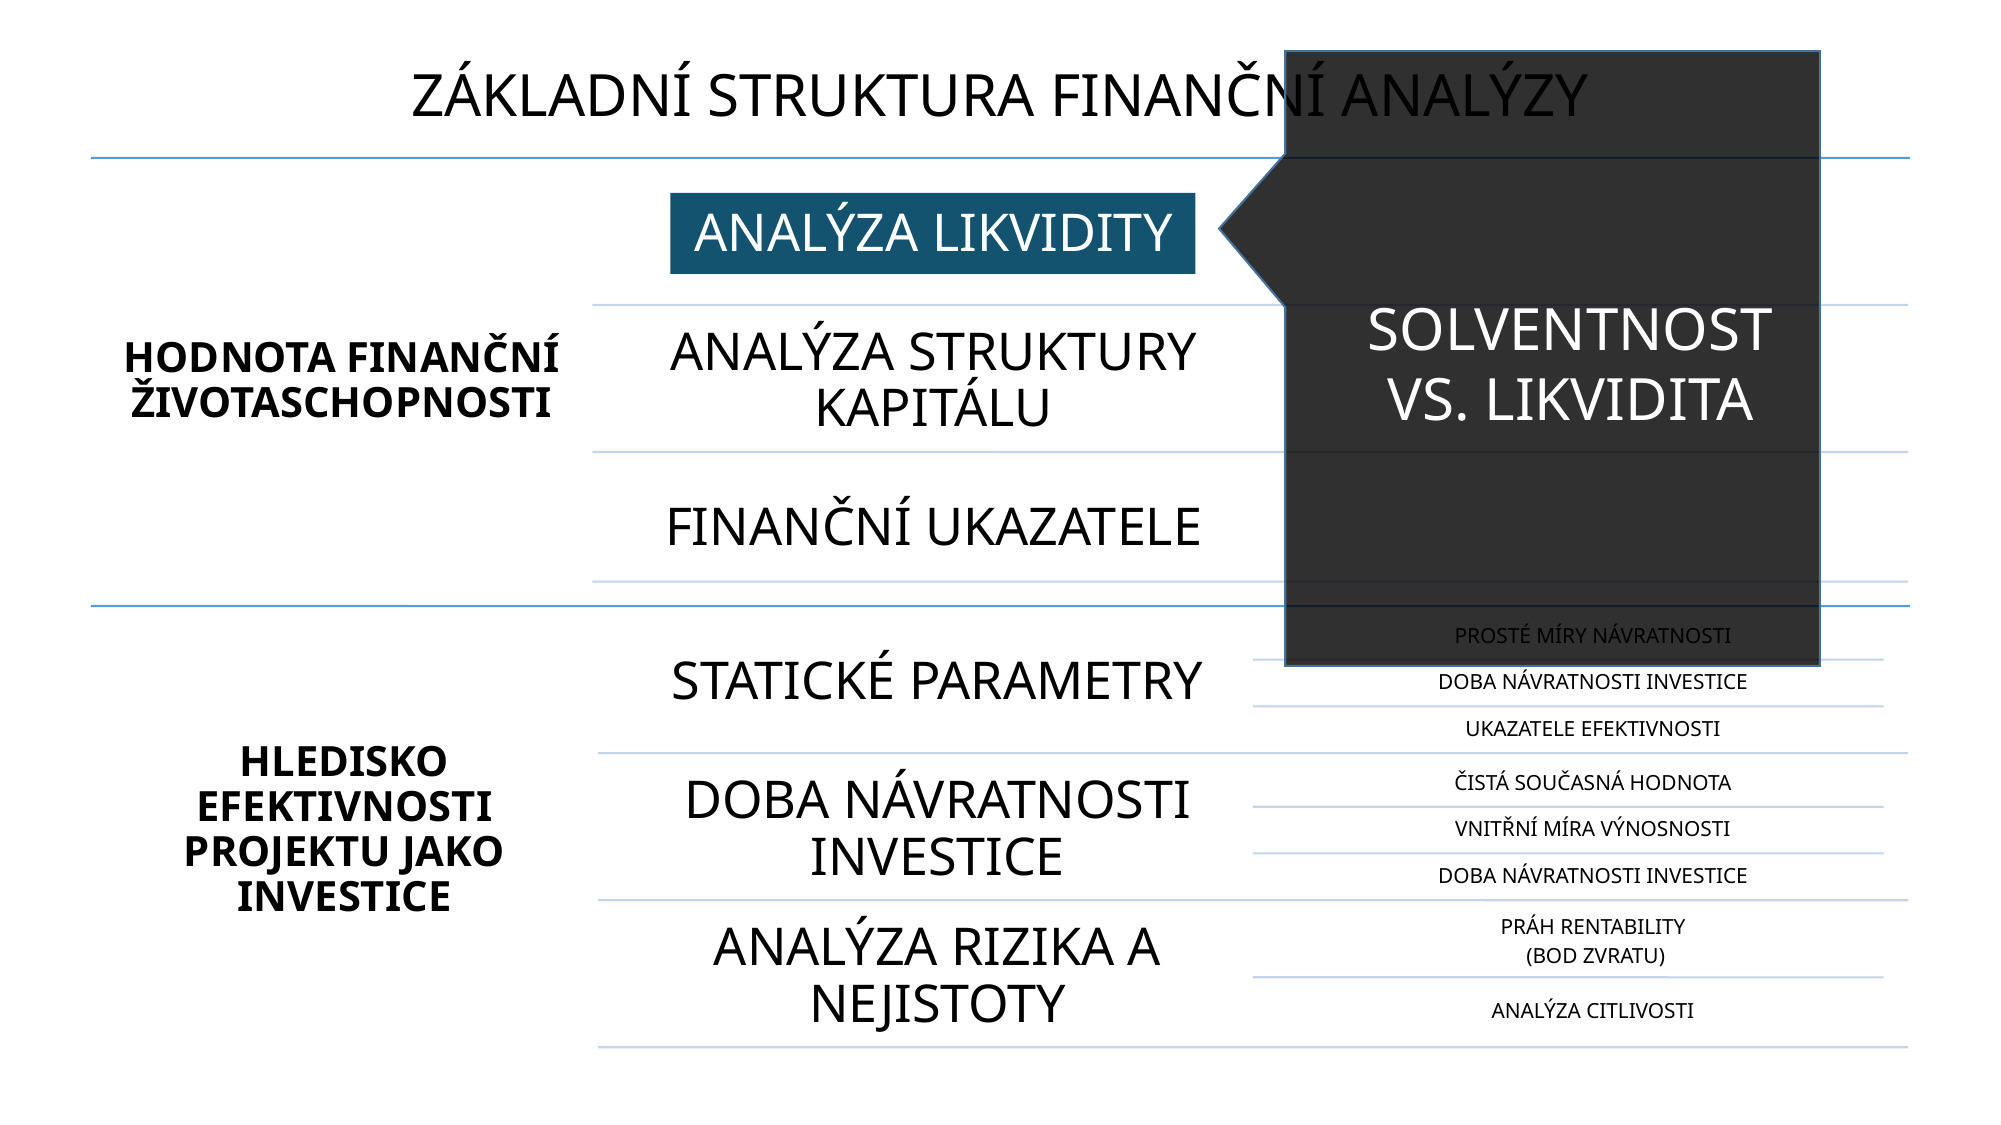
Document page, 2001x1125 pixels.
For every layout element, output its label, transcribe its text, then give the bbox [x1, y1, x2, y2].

text_box SOLVENTNOST VS. LIKVIDITA [1280, 50, 1821, 157]
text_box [90, 157, 1910, 1055]
text_box ZÁKLADNÍ STRUKTURA FINANČNÍ ANALÝZY [396, 51, 1284, 136]
